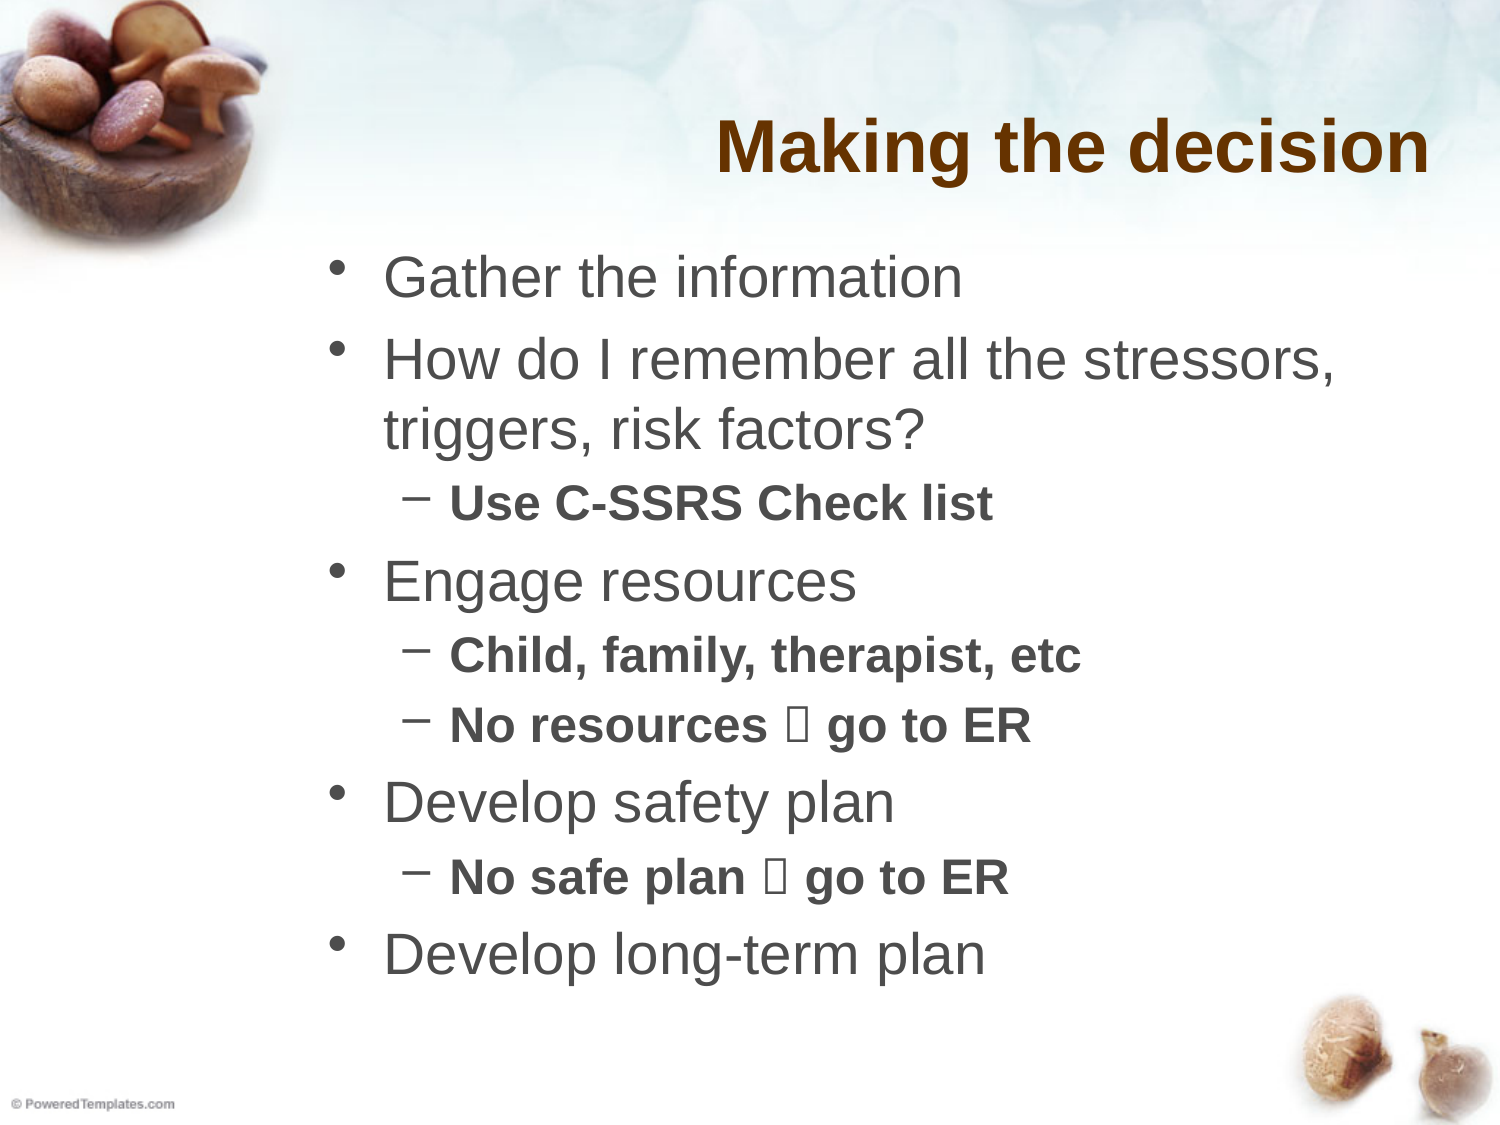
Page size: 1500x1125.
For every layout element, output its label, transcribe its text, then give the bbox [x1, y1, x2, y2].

picture [0, 0, 1500, 1125]
title Making the decision [324, 101, 1448, 185]
list Gather the information How do I remember all the stressors, triggers, risk factors? Use C-SSRS Check list Engage resources Child, family, therapist, etc No resources  go to ER Develop safety plan No safe plan  go to ER Develop long-term plan [312, 231, 1460, 1048]
